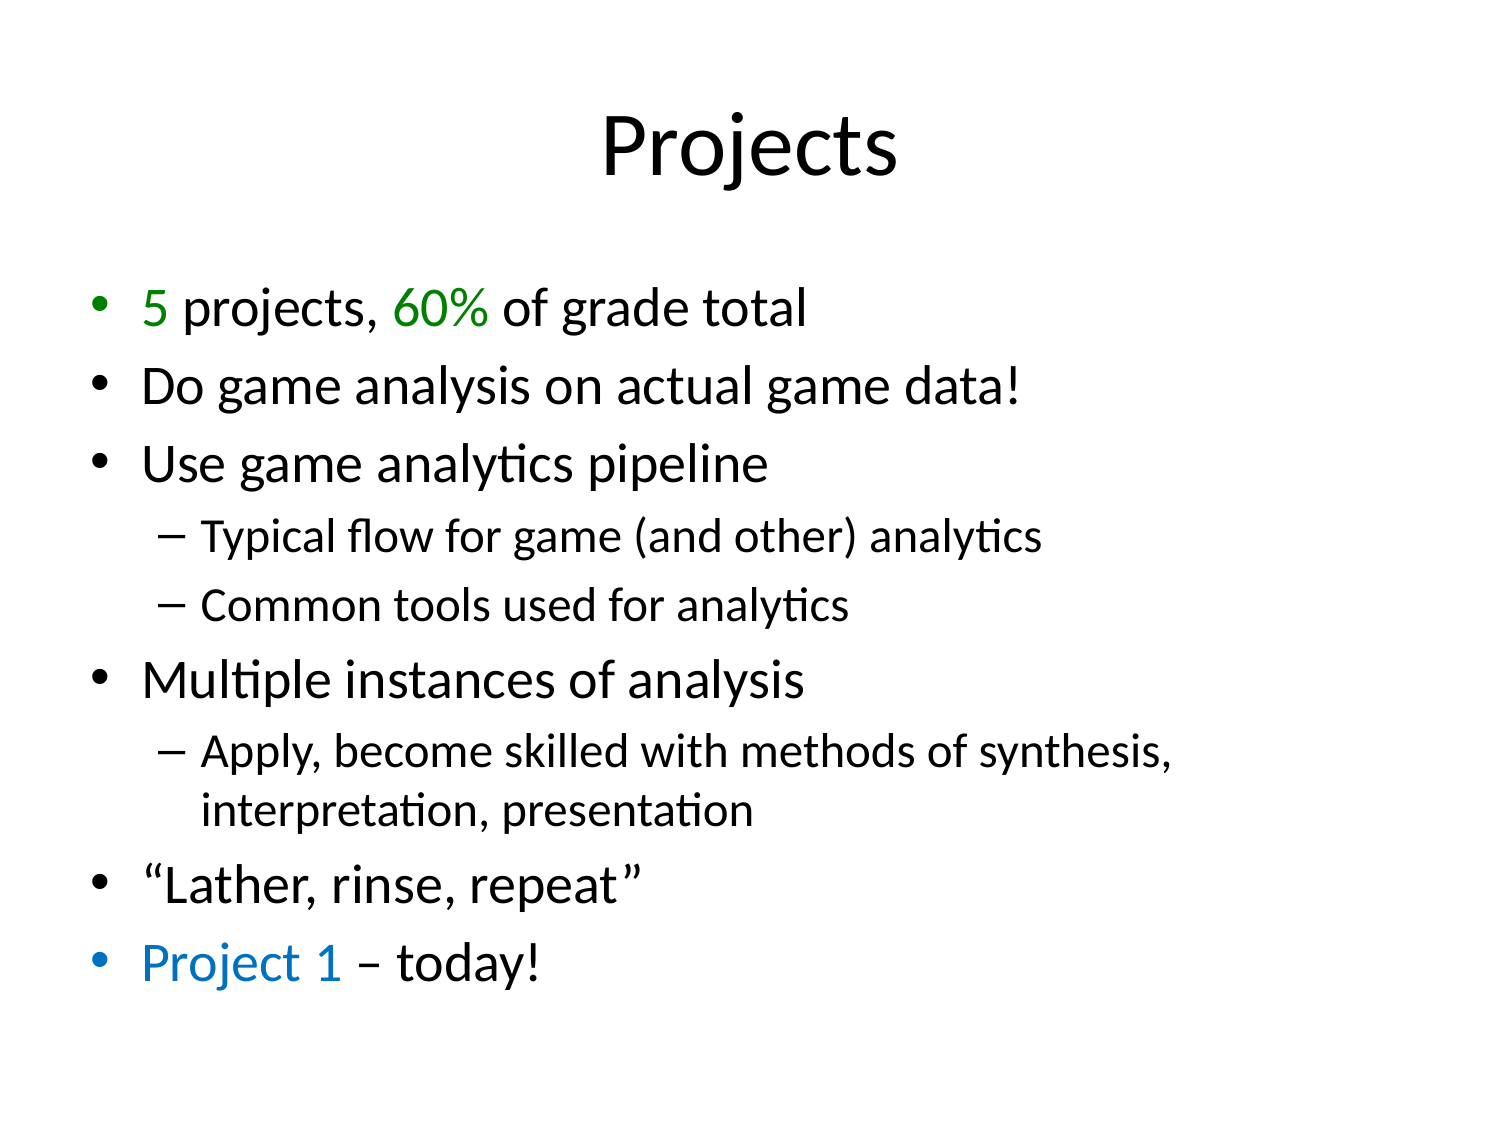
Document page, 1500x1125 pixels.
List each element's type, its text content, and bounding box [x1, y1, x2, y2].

title Projects [75, 45, 1425, 233]
list 5 projects, 60% of grade total Do game analysis on actual game data! Use game analytics pipeline Typical flow for game (and other) analytics Common tools used for analytics Multiple instances of analysis Apply, become skilled with methods of synthesis, interpretation, presentation “Lather, rinse, repeat” Project 1 – today! [75, 262, 1475, 1005]
